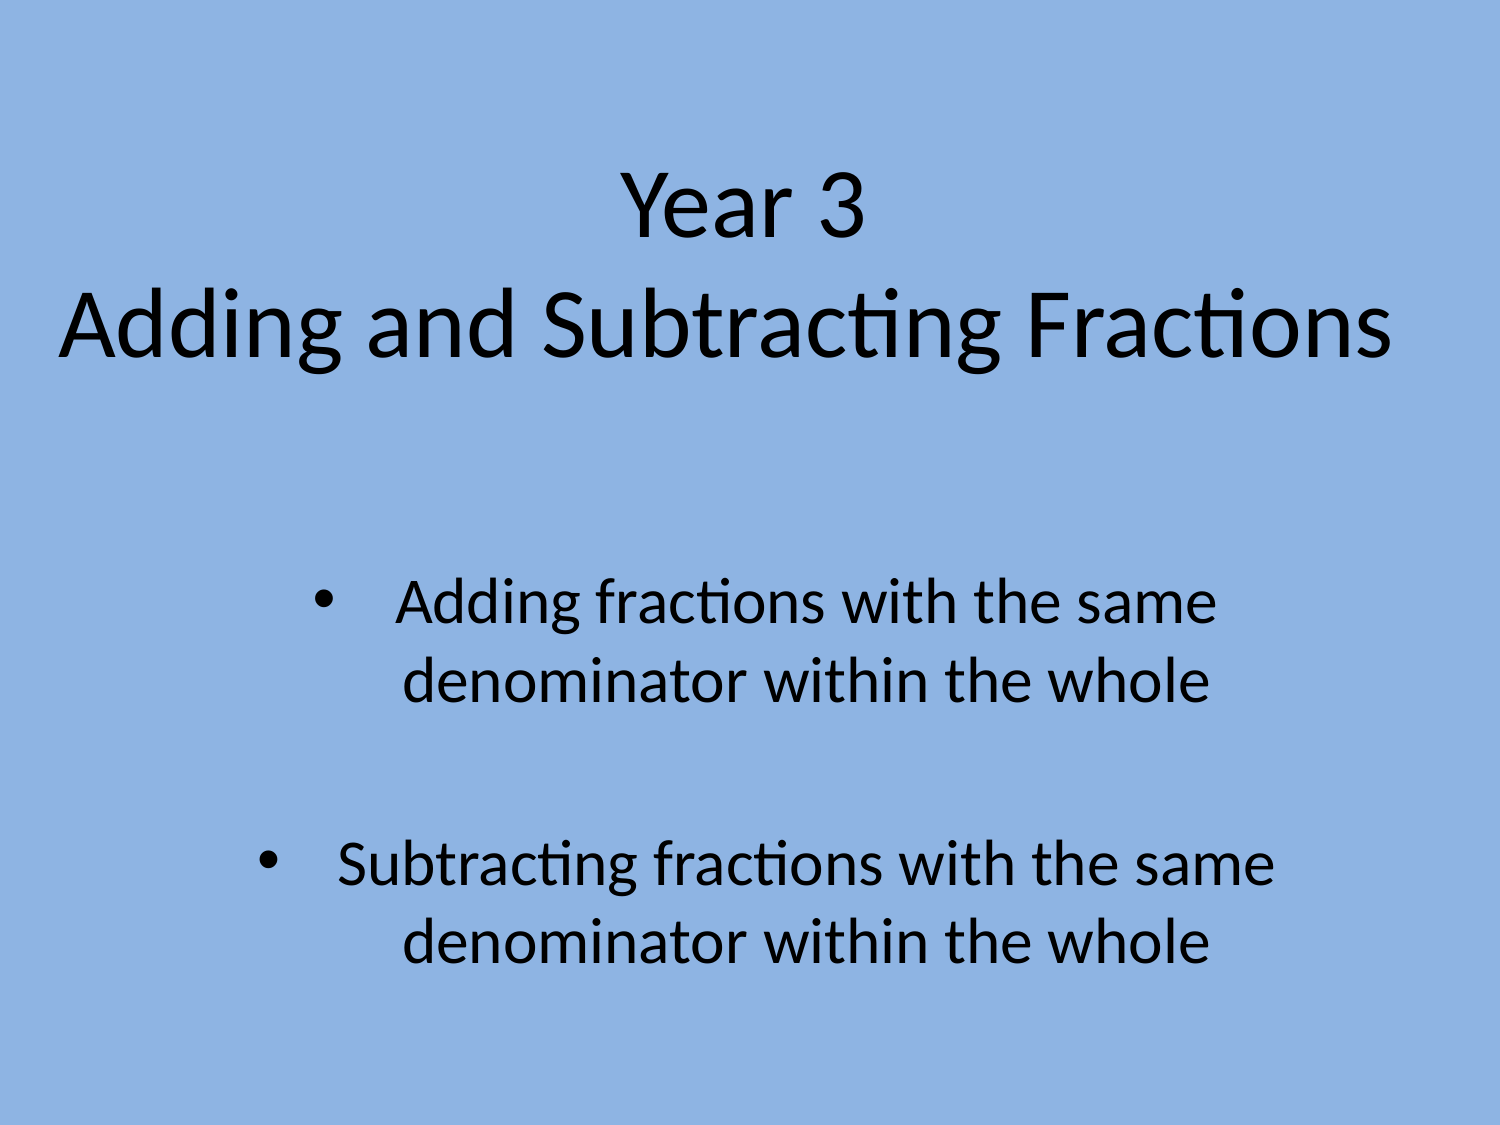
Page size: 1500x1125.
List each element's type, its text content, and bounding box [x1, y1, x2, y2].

title Year 3 Adding and Subtracting Fractions [17, 101, 1471, 414]
subtitle Adding fractions with the same denominator within the whole Subtracting fractions with the same denominator within the whole [242, 550, 1293, 996]
